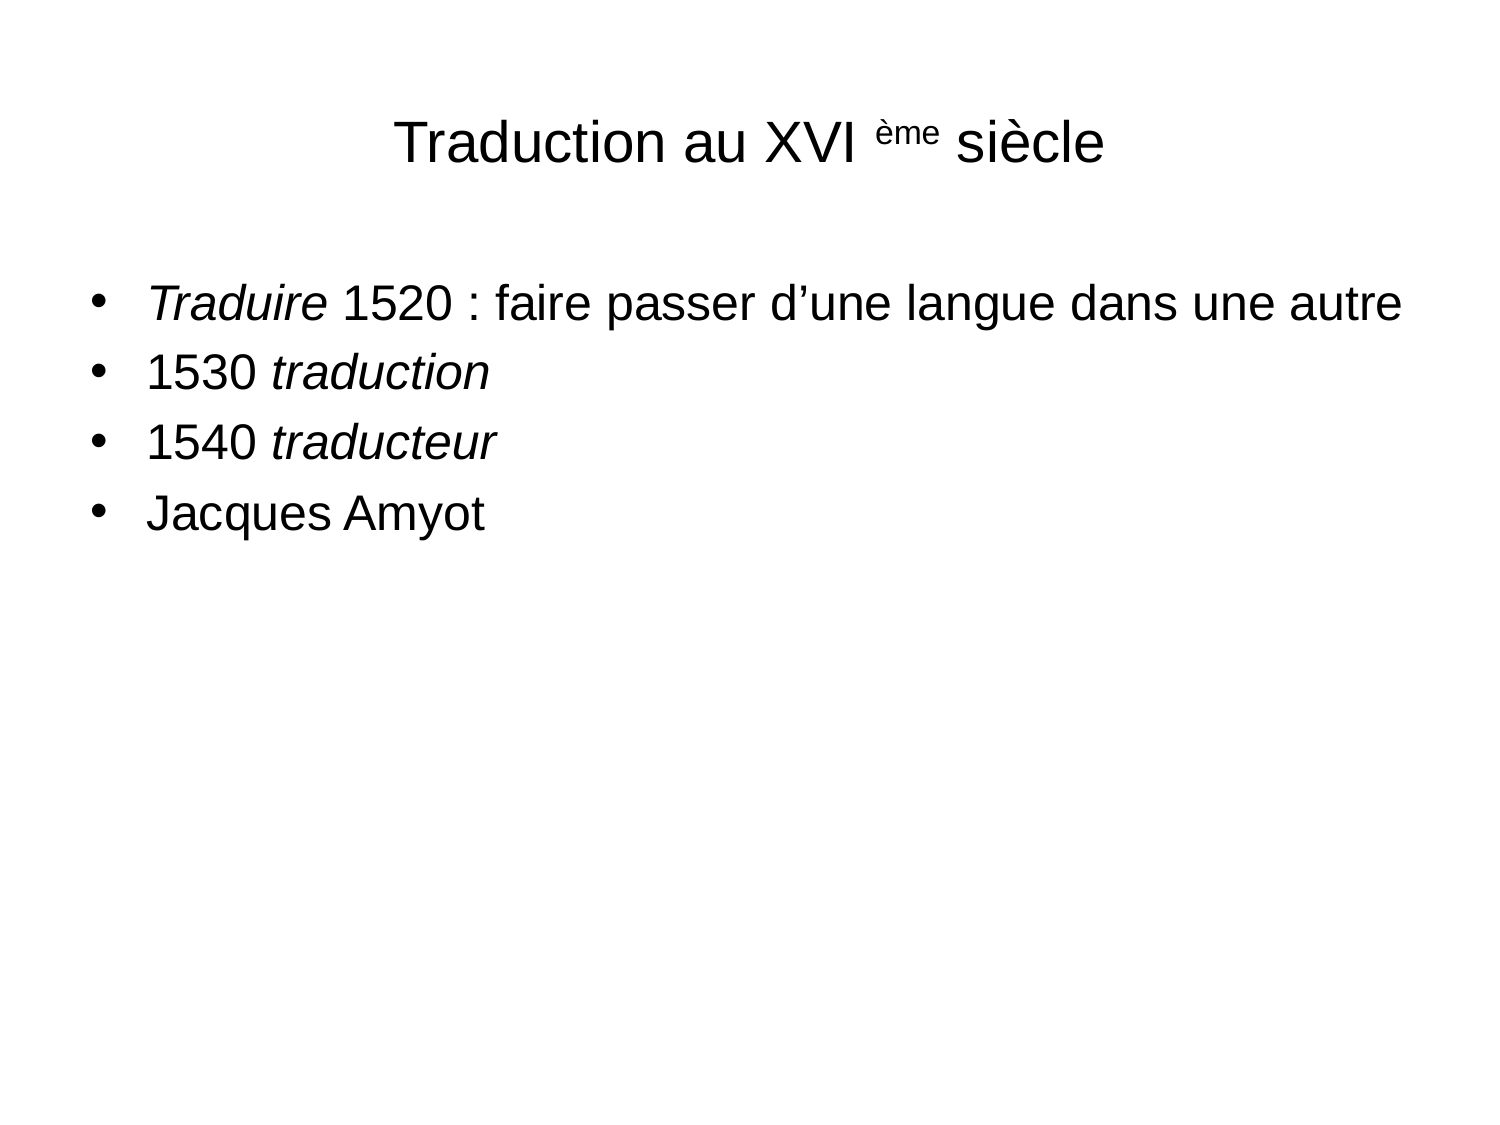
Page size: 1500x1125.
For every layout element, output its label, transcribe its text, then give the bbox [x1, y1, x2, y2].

title Traduction au XVI ème siècle [75, 45, 1425, 233]
list Traduire 1520 : faire passer d’une langue dans une autre 1530 traduction 1540 traducteur Jacques Amyot [75, 262, 1425, 1005]
